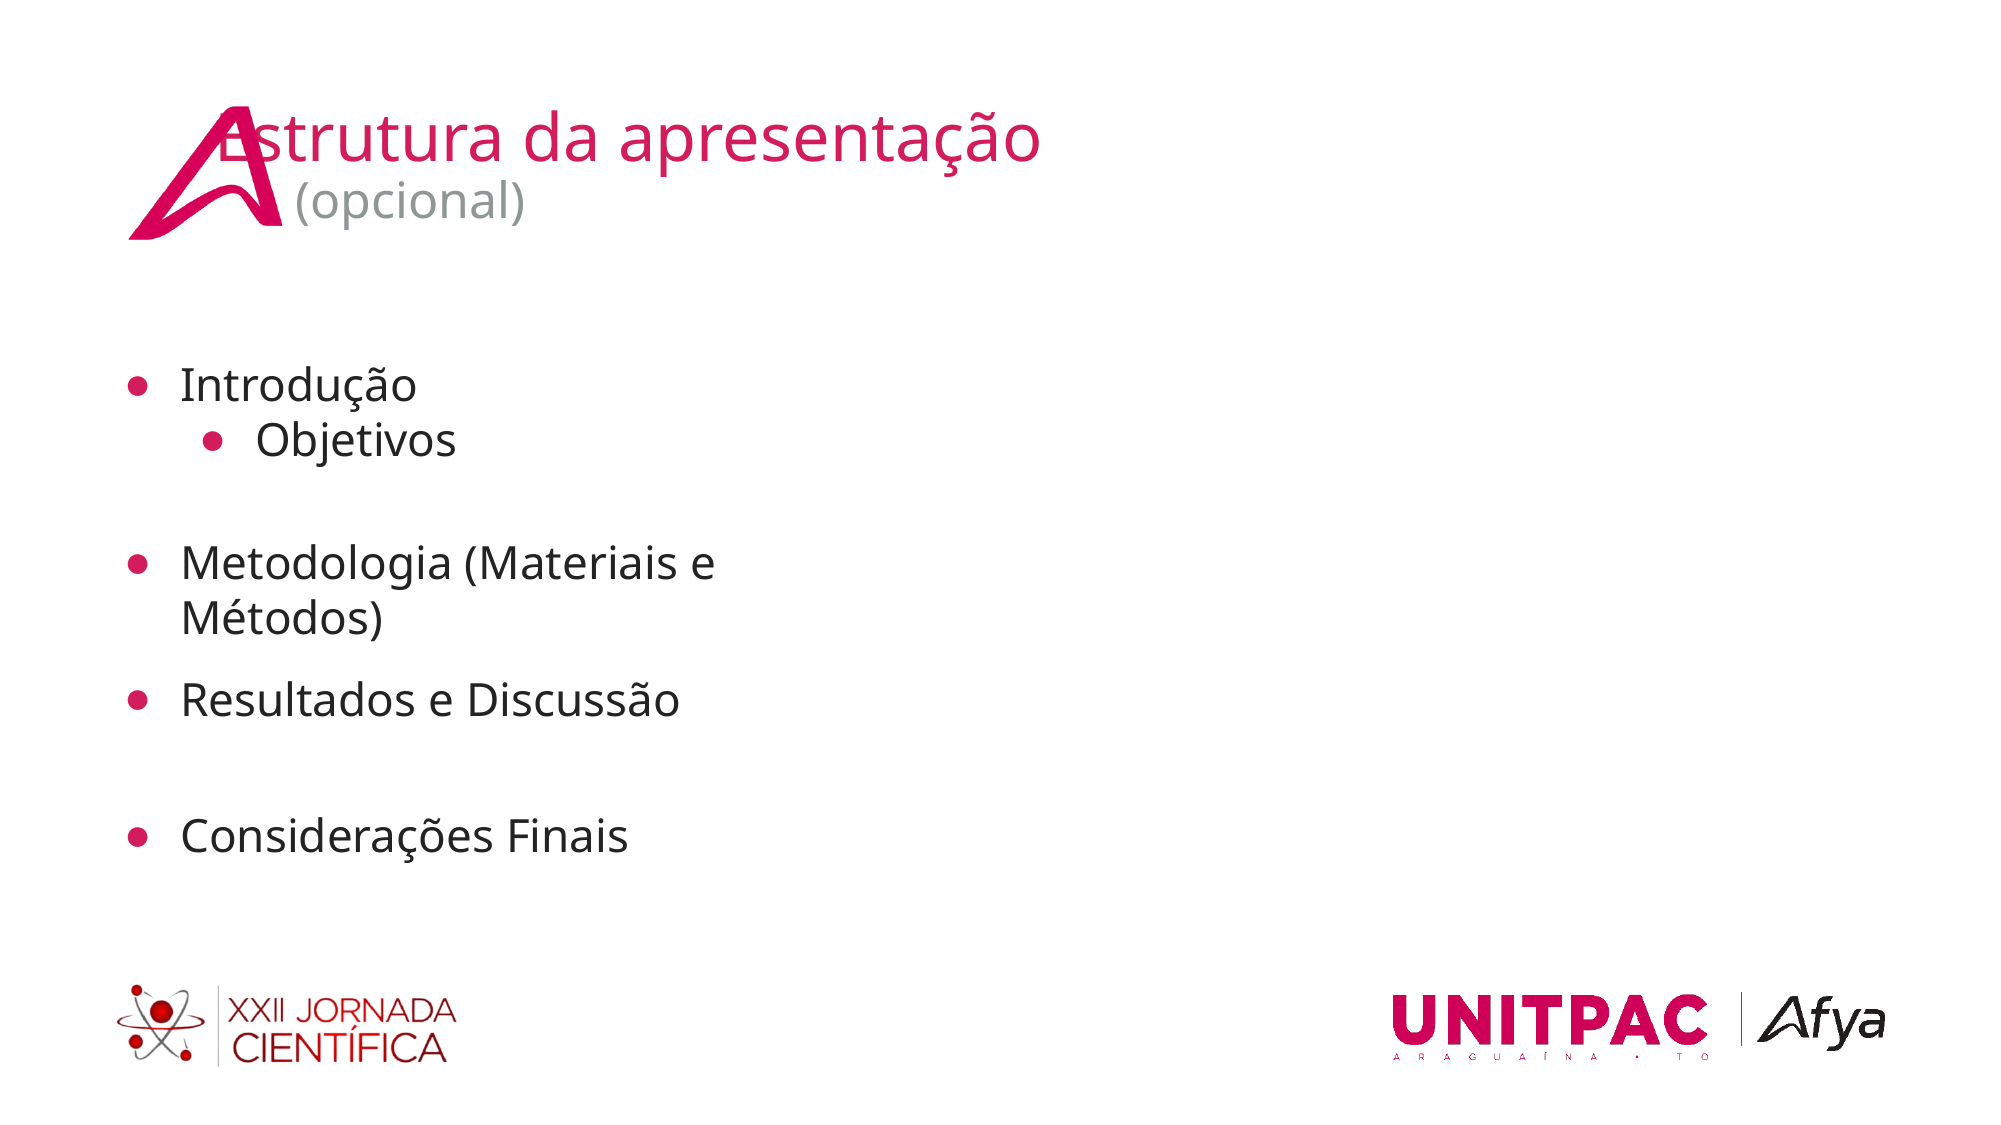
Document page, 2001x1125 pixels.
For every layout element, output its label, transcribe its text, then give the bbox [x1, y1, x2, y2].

text_box Introdução Objetivos [109, 348, 840, 474]
picture [109, 977, 469, 1075]
text_box Resultados e Discussão [109, 663, 840, 733]
picture [1393, 992, 1885, 1060]
text_box Estrutura da apresentação [300, 87, 1059, 183]
picture [109, 72, 300, 272]
text_box Considerações Finais [109, 799, 840, 870]
text_box (opcional) [300, 160, 541, 236]
text_box Metodologia (Materiais e Métodos) [109, 526, 840, 652]
